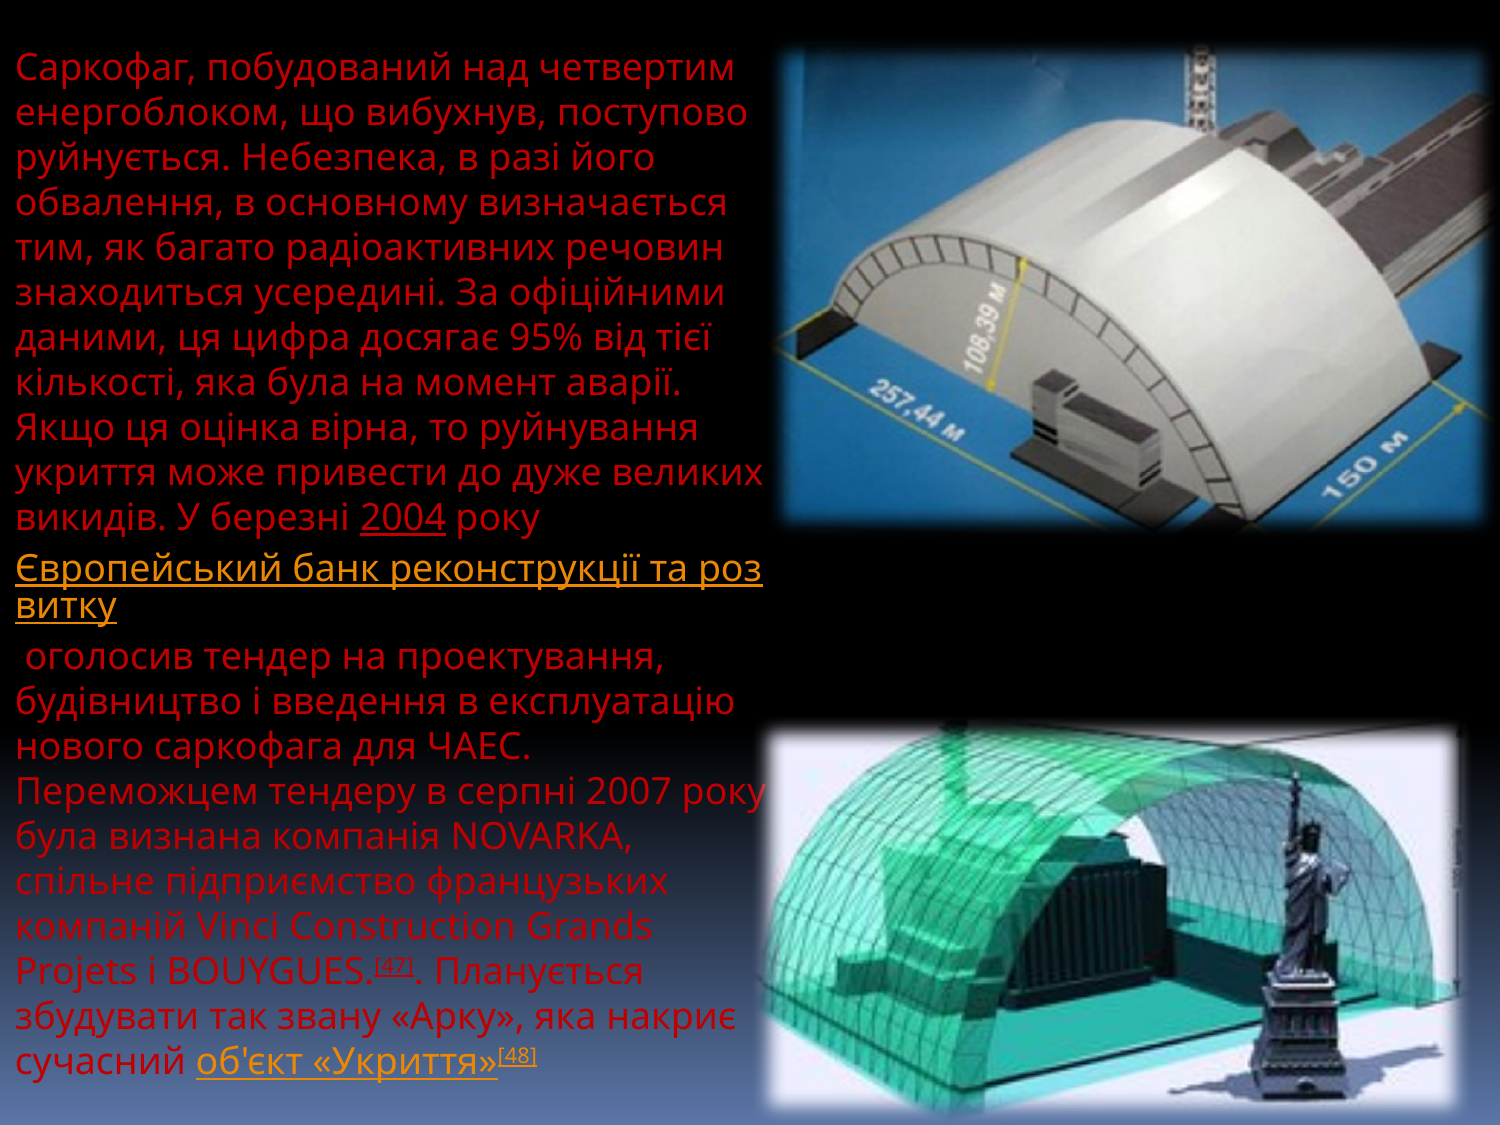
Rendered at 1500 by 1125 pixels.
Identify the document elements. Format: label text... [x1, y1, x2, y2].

picture [749, 714, 1473, 1125]
picture [765, 34, 1500, 540]
text_box Саркофаг, побудований над четвертим енергоблоком, що вибухнув, поступово руйнується. Небезпека, в разі його обвалення, в основному визначається тим, як багато радіоактивних речовин знаходиться усередині. За офіційними даними, ця цифра досягає 95% від тієї кількості, яка була на момент аварії. Якщо ця оцінка вірна, то руйнування укриття може привести до дуже великих викидів. У березні 2004 року Європейський банк реконструкції та розвитку оголосив тендер на проектування, будівництво і введення в експлуатацію нового саркофага для ЧАЕС. Переможцем тендеру в серпні 2007 року була визнана компанія NOVARKA, спільне підприємство французьких компаній Vinci Construction Grands Projets і BOUYGUES.[47]. Планується збудувати так звану «Арку», яка накриє сучасний об'єкт «Укриття»[48] [0, 35, 797, 1058]
